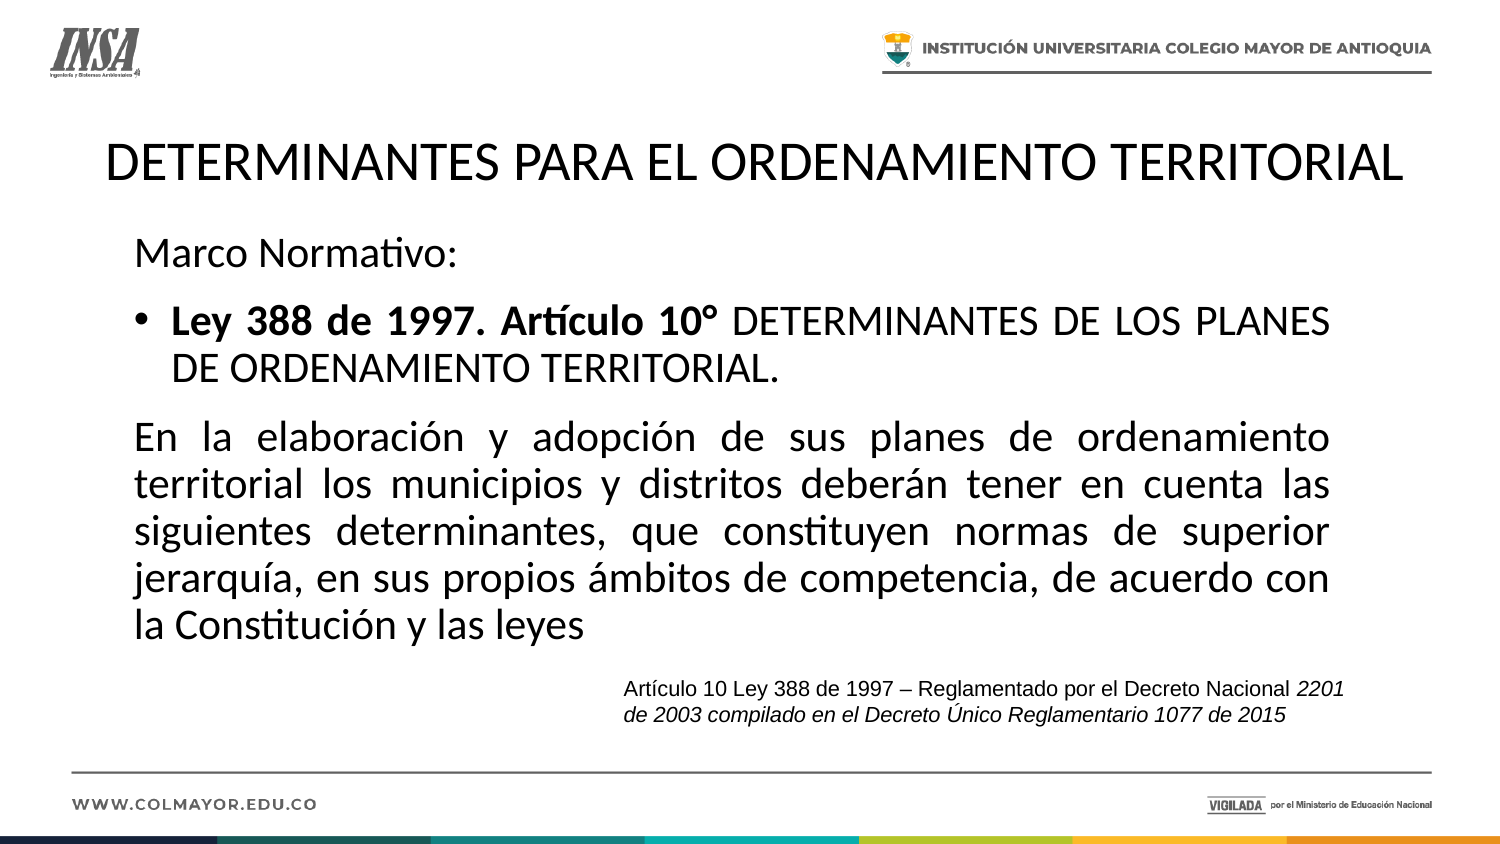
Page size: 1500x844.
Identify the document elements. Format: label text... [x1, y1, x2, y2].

text_box DETERMINANTES PARA EL ORDENAMIENTO TERRITORIAL [90, 124, 1487, 258]
picture [0, 0, 1500, 844]
text_box Marco Normativo: Ley 388 de 1997. Artículo 10° DETERMINANTES DE LOS PLANES DE ORDENAMIENTO TERRITORIAL. En la elaboración y adopción de sus planes de ordenamiento territorial los municipios y distritos deberán tener en cuenta las siguientes determinantes, que constituyen normas de superior jerarquía, en sus propios ámbitos de competencia, de acuerdo con la Constitución y las leyes [119, 258, 1346, 715]
text_box Artículo 10 Ley 388 de 1997 – Reglamentado por el Decreto Nacional 2201 de 2003 compilado en el Decreto Único Reglamentario 1077 de 2015 [608, 667, 1381, 735]
